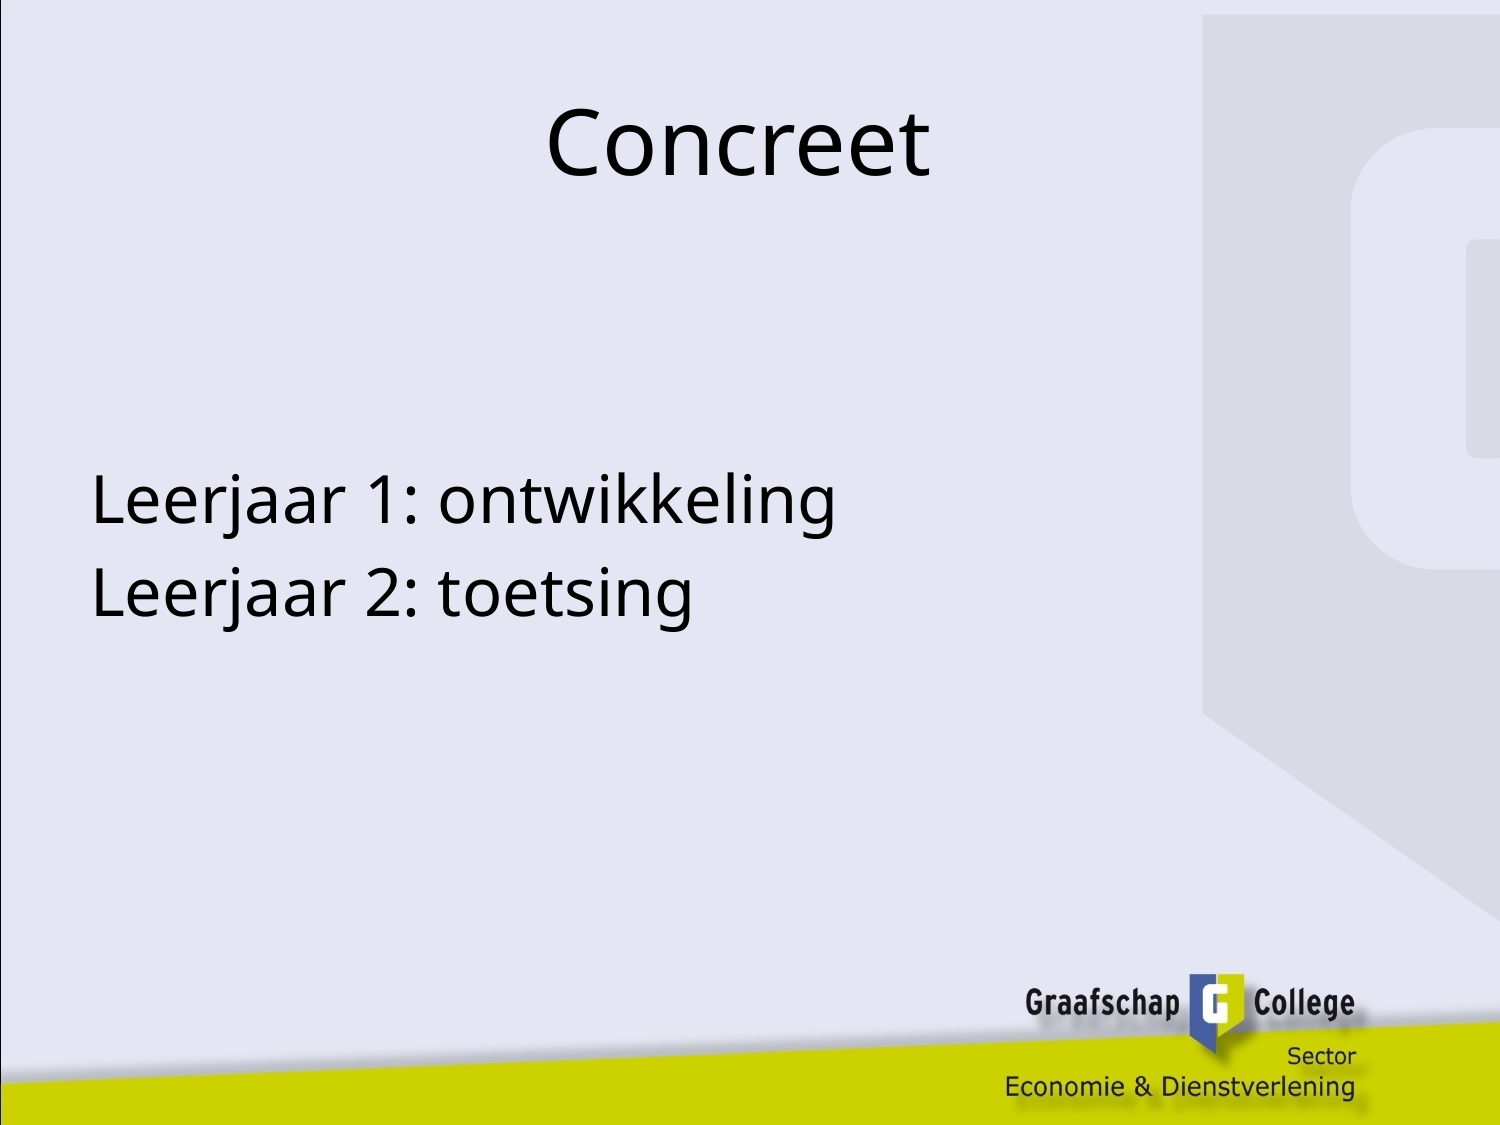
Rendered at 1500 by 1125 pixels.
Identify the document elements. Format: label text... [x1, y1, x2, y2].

title Concreet [74, 44, 1426, 233]
picture [0, 0, 1500, 1125]
list Leerjaar 1: ontwikkeling Leerjaar 2: toetsing [74, 262, 1426, 1006]
